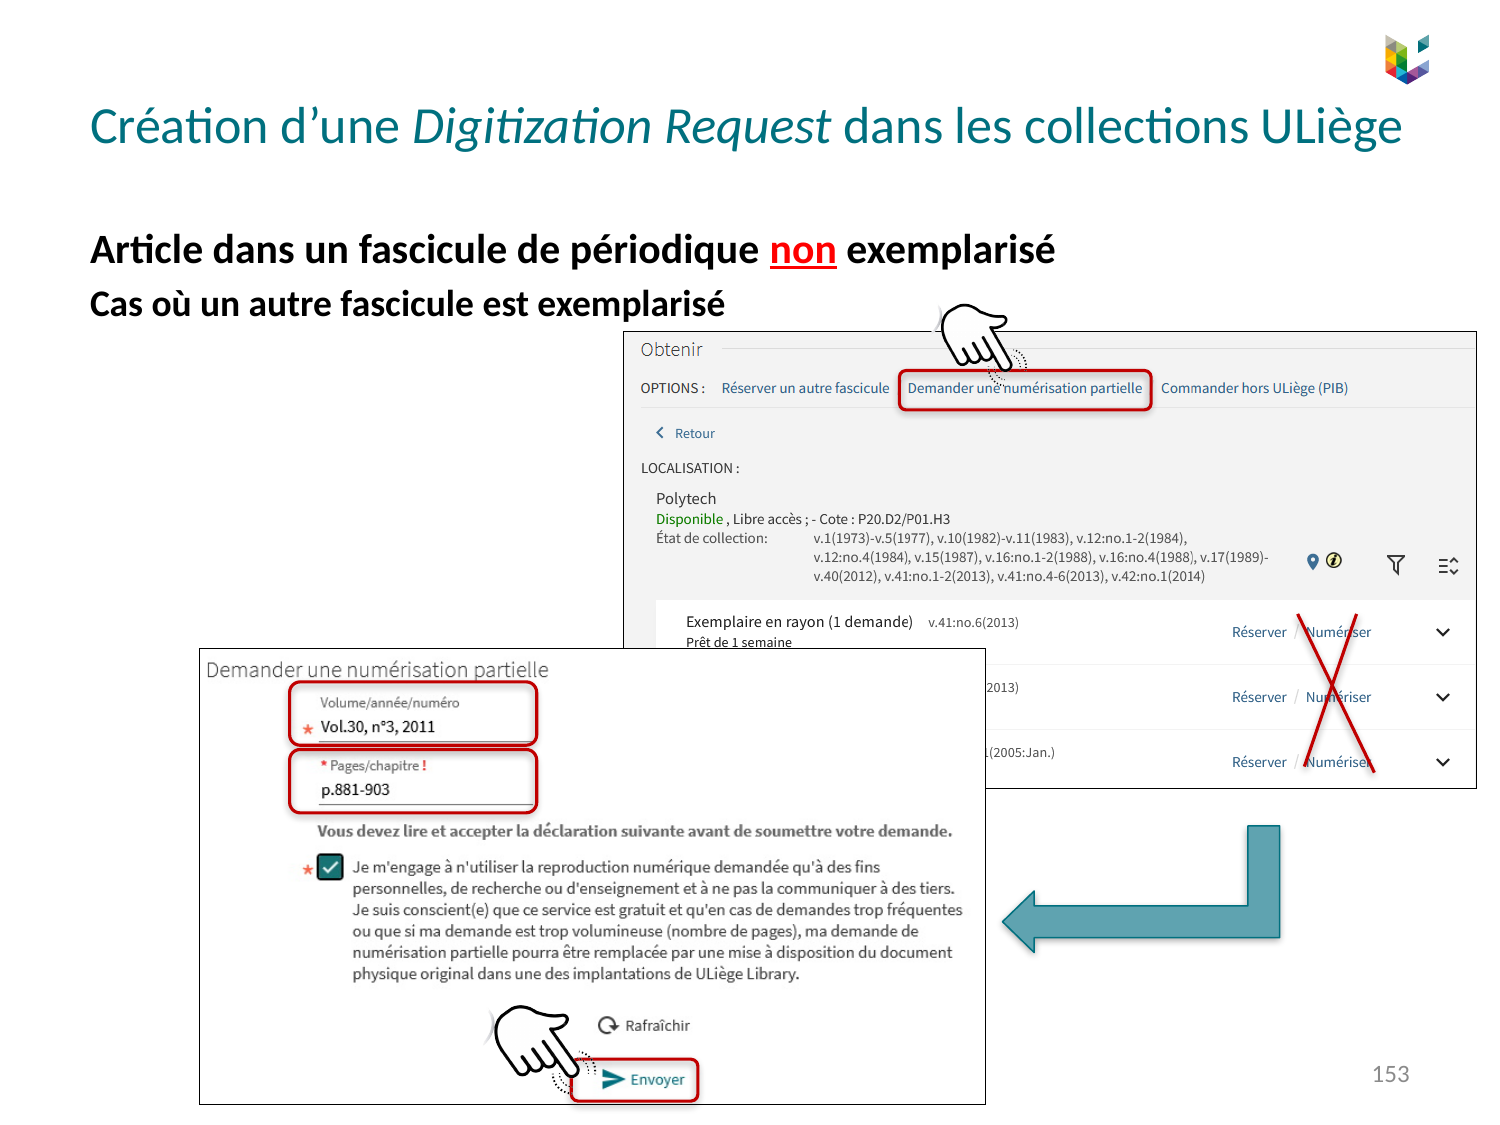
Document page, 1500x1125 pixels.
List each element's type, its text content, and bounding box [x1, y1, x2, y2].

list Article dans un fascicule de périodique non exemplarisé Cas où un autre fascicule est exemplarisé [75, 214, 1425, 957]
picture [198, 285, 1478, 1115]
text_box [1357, 613, 1375, 773]
title Création d’une Digitization Request dans les collections ULiège [75, 71, 1425, 174]
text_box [1304, 613, 1357, 767]
picture [1366, 15, 1448, 104]
slide_number 153 [1074, 1042, 1425, 1103]
text_box [1001, 825, 1281, 954]
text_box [1297, 613, 1302, 773]
